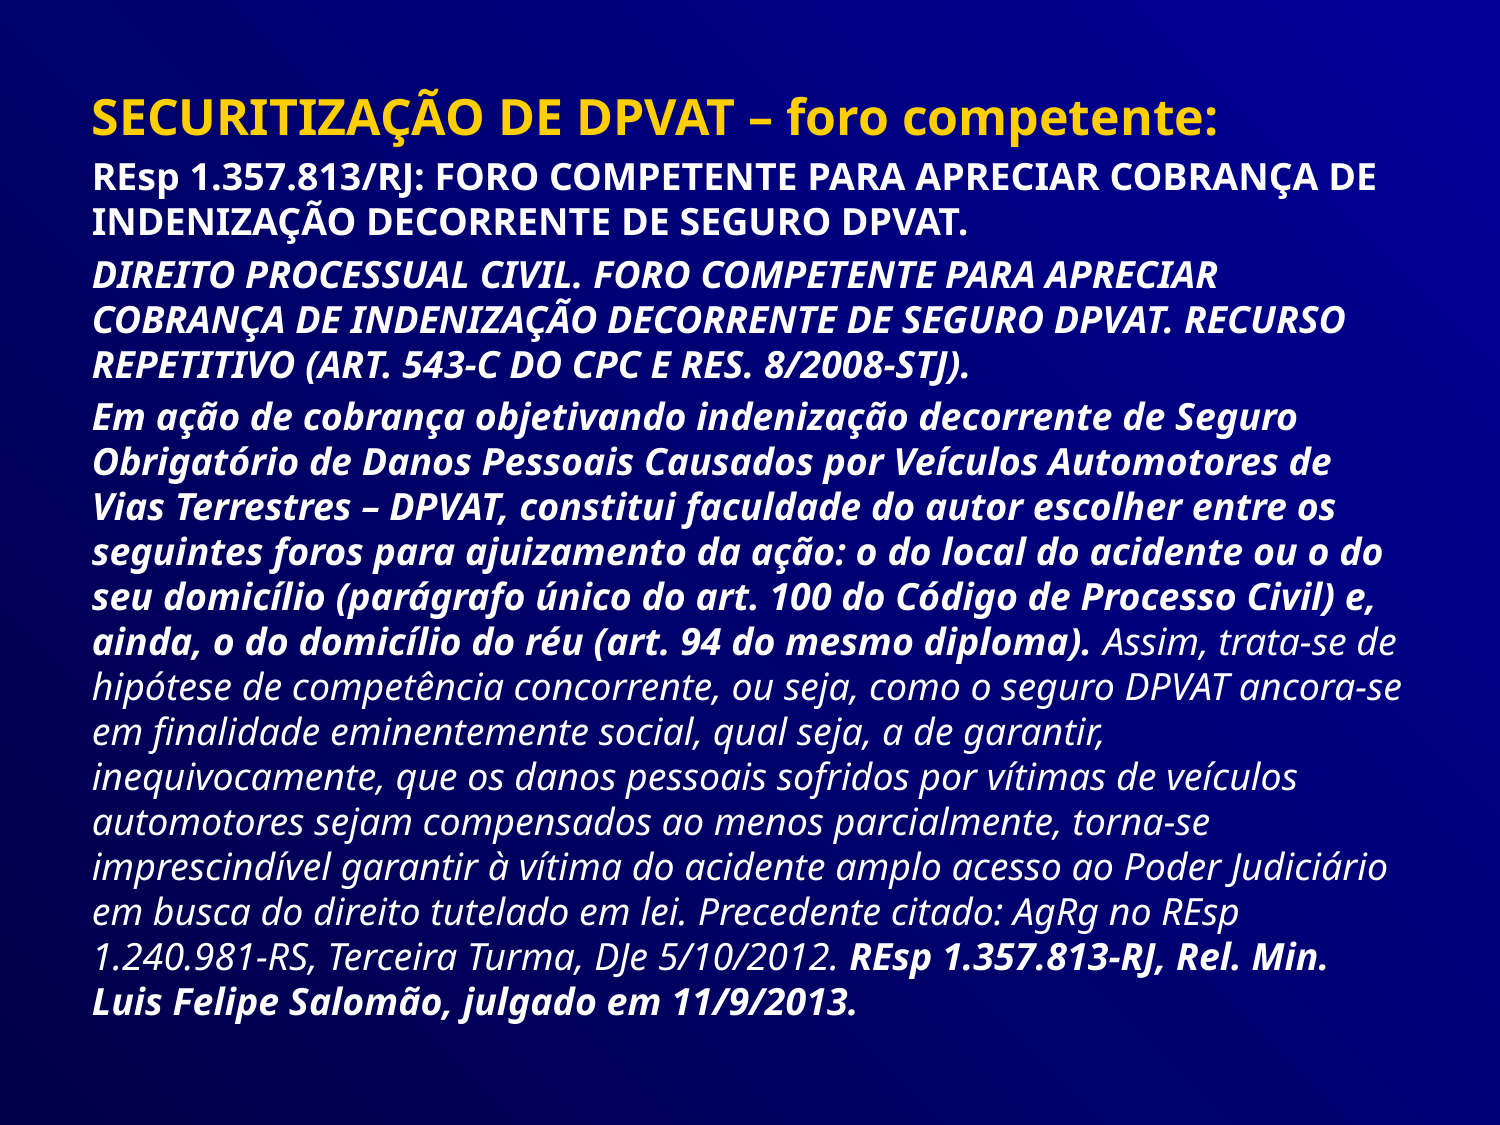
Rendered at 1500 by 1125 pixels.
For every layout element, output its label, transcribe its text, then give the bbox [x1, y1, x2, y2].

list SECURITIZAÇÃO DE DPVAT – foro competente: REsp 1.357.813/RJ: FORO COMPETENTE PARA APRECIAR COBRANÇA DE INDENIZAÇÃO DECORRENTE DE SEGURO DPVAT. DIREITO PROCESSUAL CIVIL. FORO COMPETENTE PARA APRECIAR COBRANÇA DE INDENIZAÇÃO DECORRENTE DE SEGURO DPVAT. RECURSO REPETITIVO (ART. 543-C DO CPC E RES. 8/2008-STJ). Em ação de cobrança objetivando indenização decorrente de Seguro Obrigatório de Danos Pessoais Causados por Veículos Automotores de Vias Terrestres – DPVAT, constitui faculdade do autor escolher entre os seguintes foros para ajuizamento da ação: o do local do acidente ou o do seu domicílio (parágrafo único do art. 100 do Código de Processo Civil) e, ainda, o do domicílio do réu (art. 94 do mesmo diploma). Assim, trata-se de hipótese de competência concorrente, ou seja, como o seguro DPVAT ancora-se em finalidade eminentemente social, qual seja, a de garantir, inequivocamente, que os danos pessoais sofridos por vítimas de veículos automotores sejam compensados ao menos parcialmente, torna-se imprescindível garantir à vítima do acidente amplo acesso ao Poder Judiciário em busca do direito tutelado em lei. Precedente citado: AgRg no REsp 1.240.981-RS, Terceira Turma, DJe 5/10/2012. REsp 1.357.813-RJ, Rel. Min. Luis Felipe Salomão, julgado em 11/9/2013. [76, 78, 1424, 1054]
